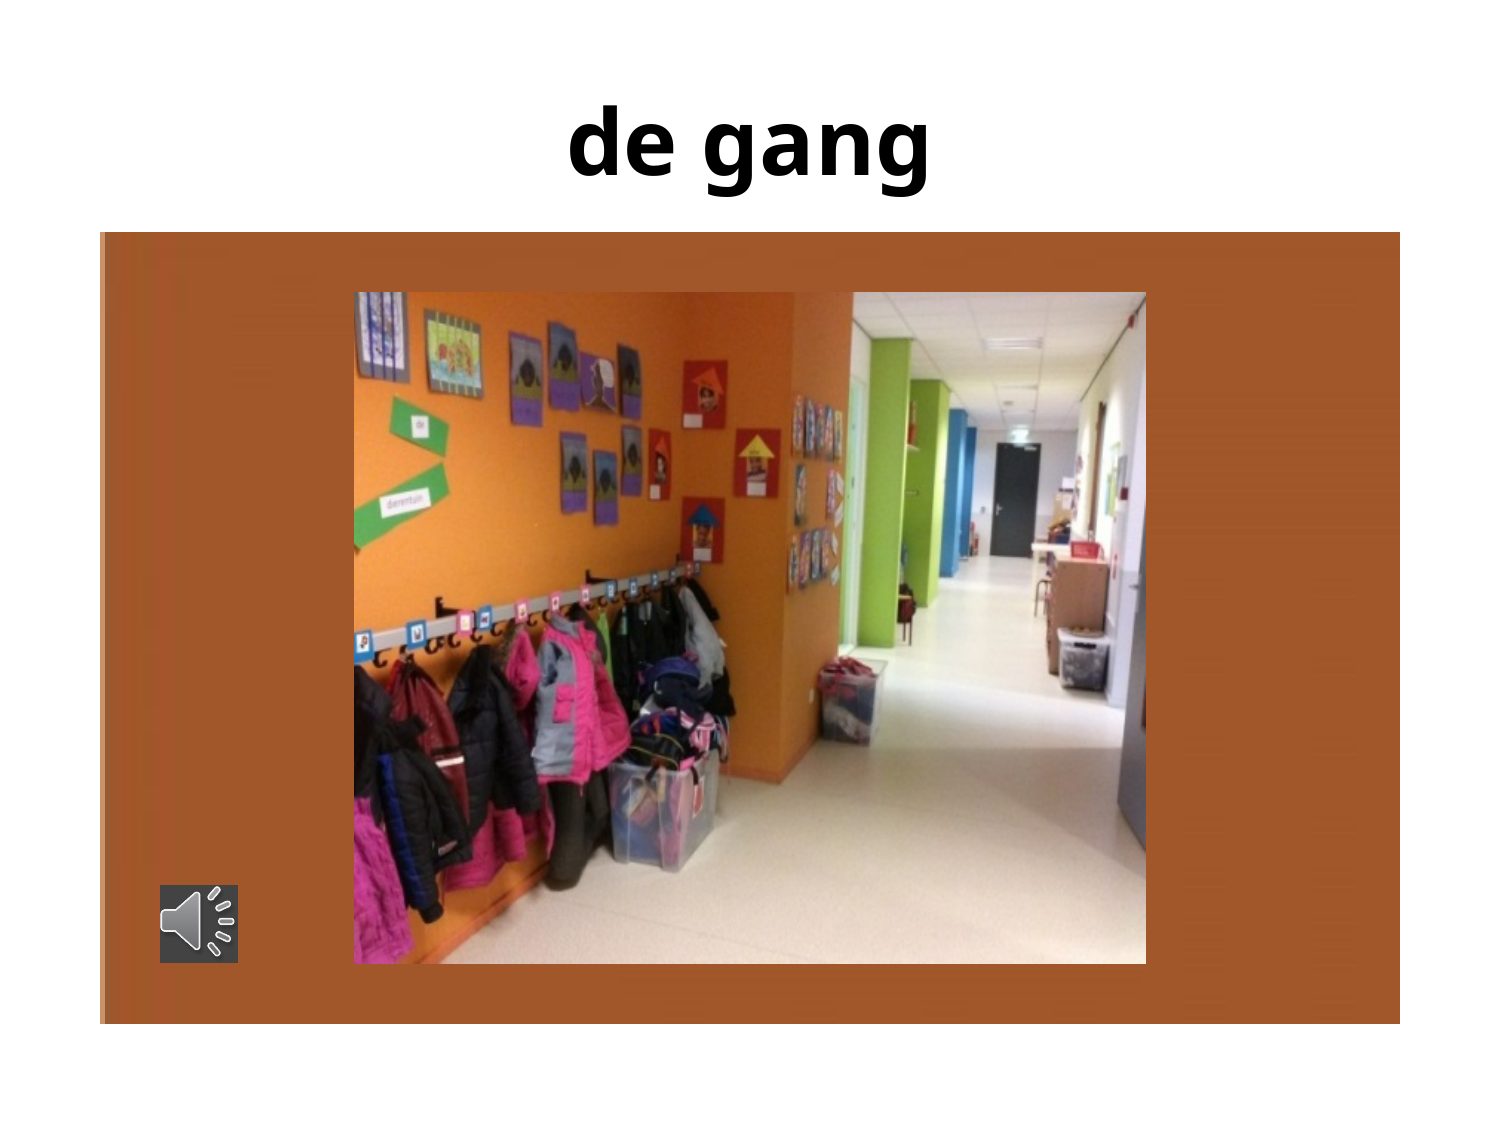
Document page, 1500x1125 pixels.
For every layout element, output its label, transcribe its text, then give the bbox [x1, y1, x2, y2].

title de gang [75, 45, 1425, 233]
picture [100, 232, 1400, 1024]
